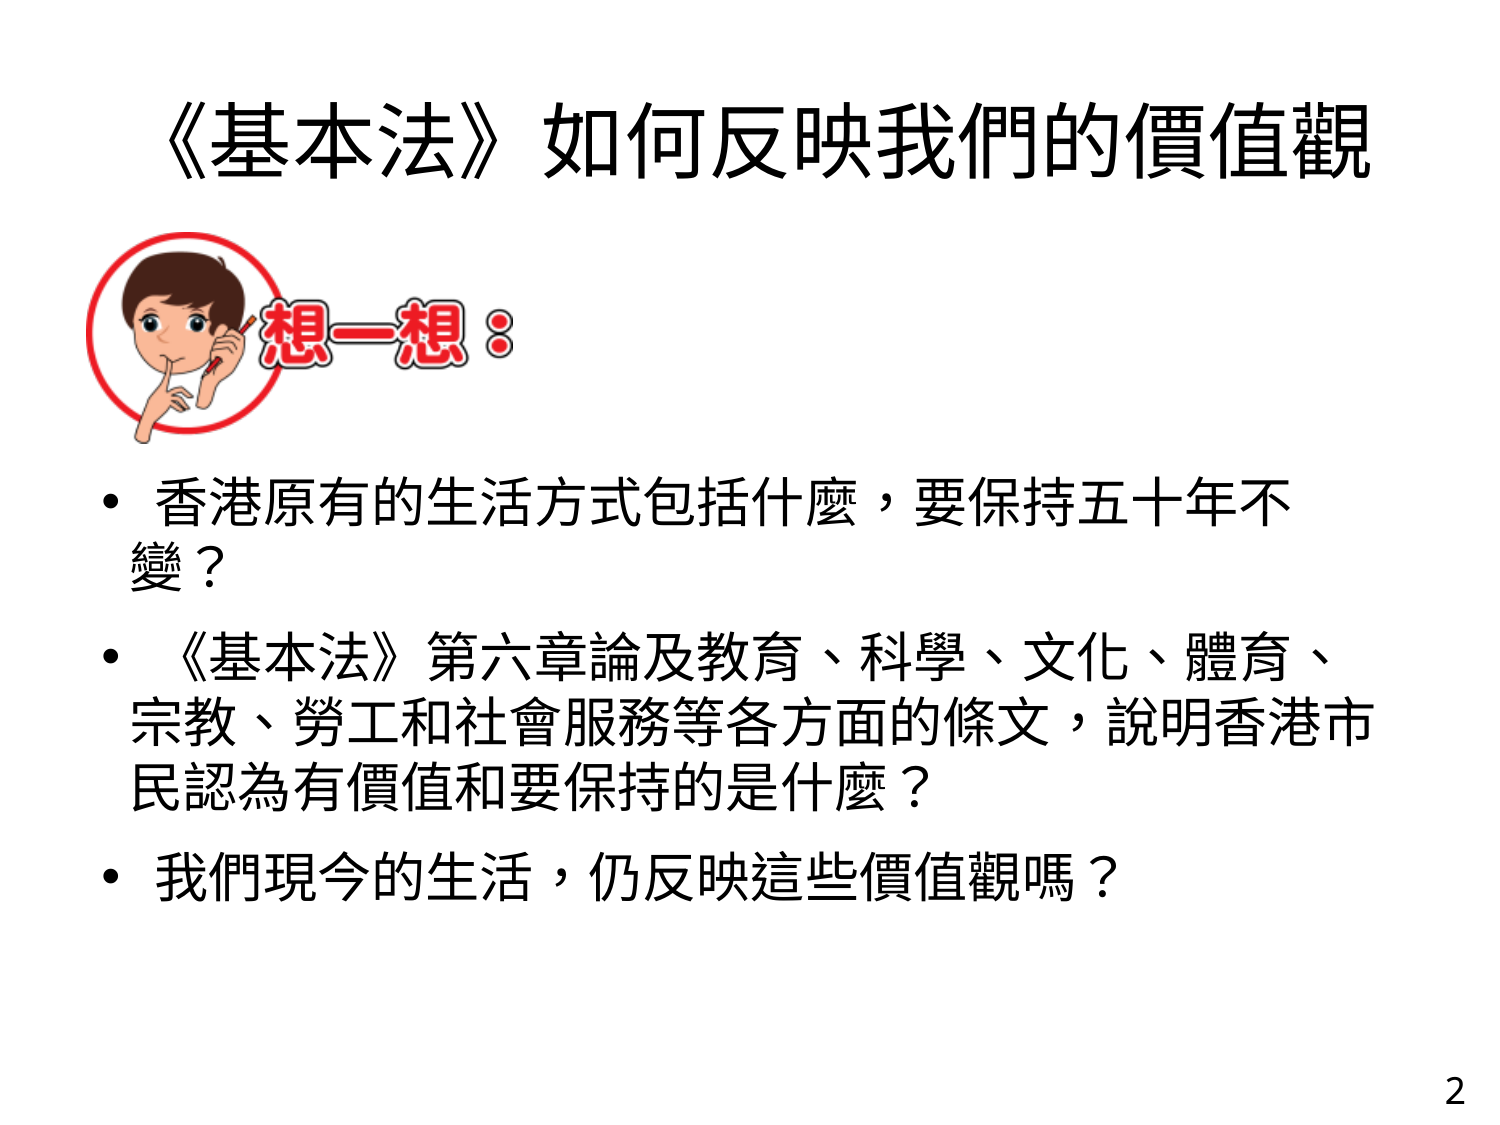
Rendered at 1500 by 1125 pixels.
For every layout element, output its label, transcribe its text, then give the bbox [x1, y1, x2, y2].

text_box 2 [1429, 1059, 1500, 1120]
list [86, 232, 513, 444]
list 香港原有的生活方式包括什麼，要保持五十年不變？ 《基本法》第六章論及教育、科學、文化、體育、宗教、勞工和社會服務等各方面的條文，說明香港市民認為有價值和要保持的是什麼？ 我們現今的生活，仍反映這些價值觀嗎？ [86, 262, 1414, 1005]
title 《基本法》如何反映我們的價值觀 [75, 45, 1425, 233]
